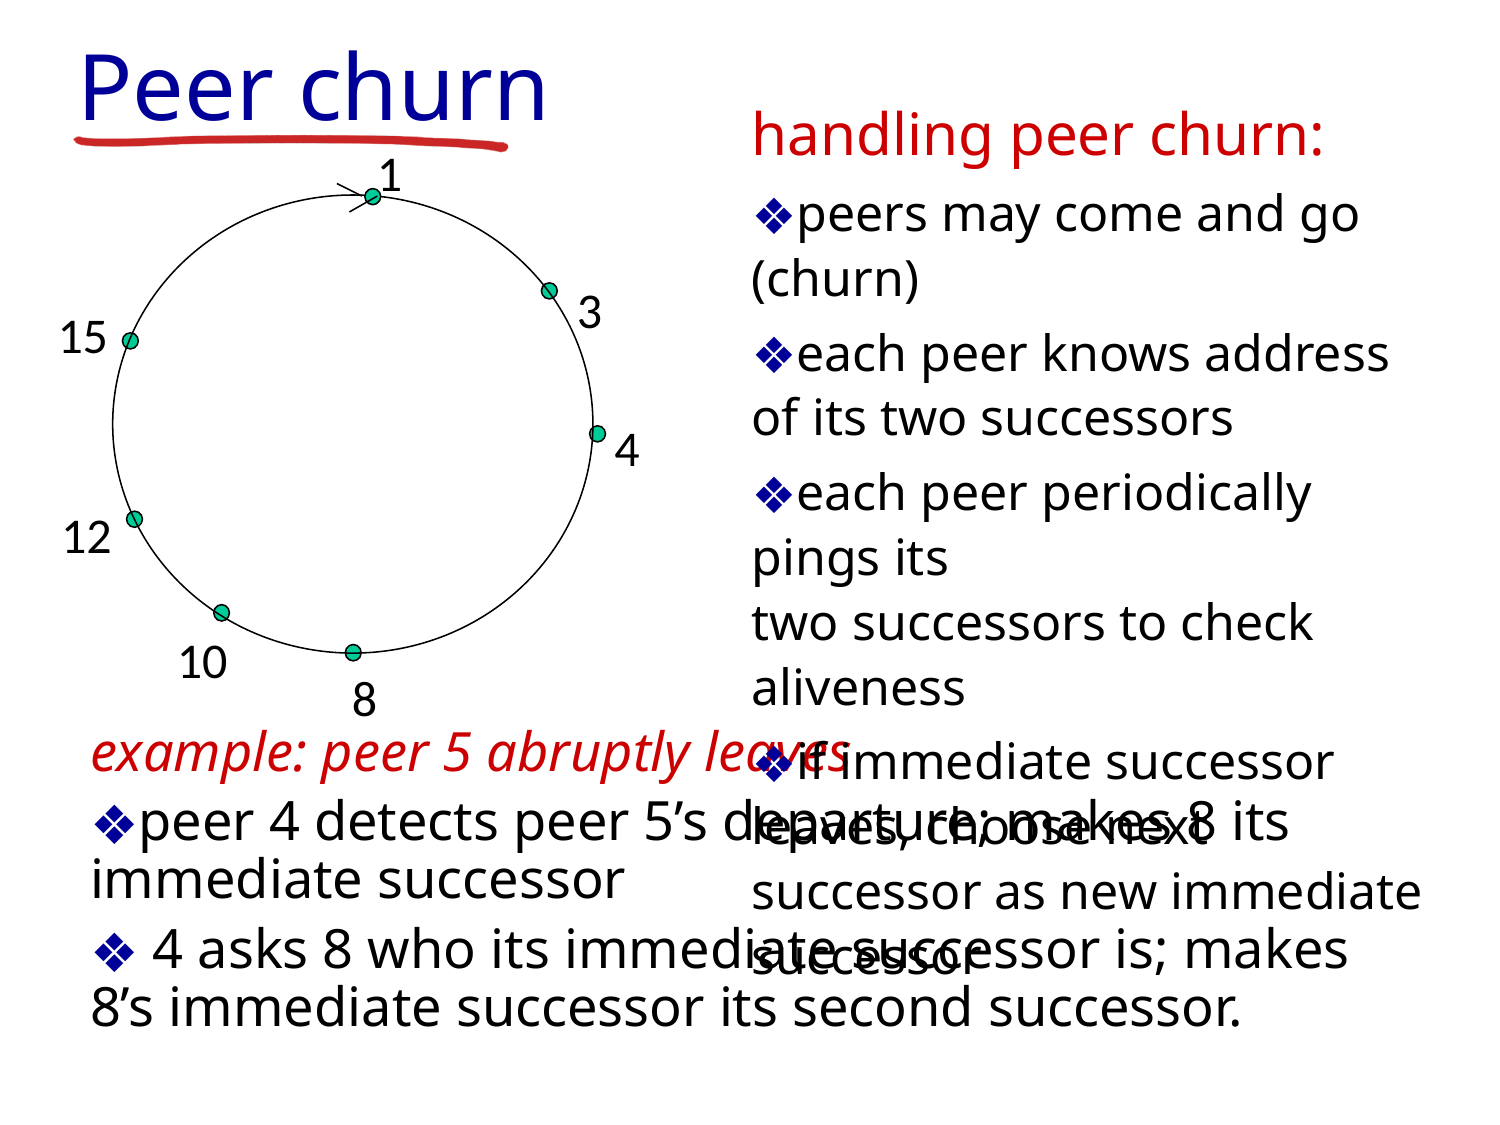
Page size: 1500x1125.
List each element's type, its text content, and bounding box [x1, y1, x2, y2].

text_box [213, 611, 226, 621]
picture [71, 130, 513, 157]
text_box [112, 195, 593, 654]
text_box 1 [361, 165, 421, 210]
text_box [593, 425, 599, 442]
text_box [345, 653, 362, 658]
text_box 4 [599, 408, 658, 485]
title Peer churn [62, 0, 1413, 168]
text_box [525, 446, 600, 491]
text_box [349, 195, 378, 213]
text_box 15 [42, 296, 129, 372]
text_box 12 [46, 496, 133, 572]
text_box 3 [561, 271, 621, 347]
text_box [336, 183, 363, 197]
text_box 10 [161, 621, 249, 697]
text_box 8 [336, 658, 396, 735]
list example: peer 5 abruptly leaves peer 4 detects peer 5’s departure; makes 8 its immediate successor 4 asks 8 who its immediate successor is; makes 8’s immediate successor its second successor. [75, 716, 1425, 1067]
text_box [367, 188, 381, 198]
text_box [544, 282, 558, 298]
text_box handling peer churn: peers may come and go (churn) each peer knows address of its two successors each peer periodically pings its two successors to check aliveness if immediate successor leaves, choose next successor as new immediate successor [736, 89, 1463, 789]
